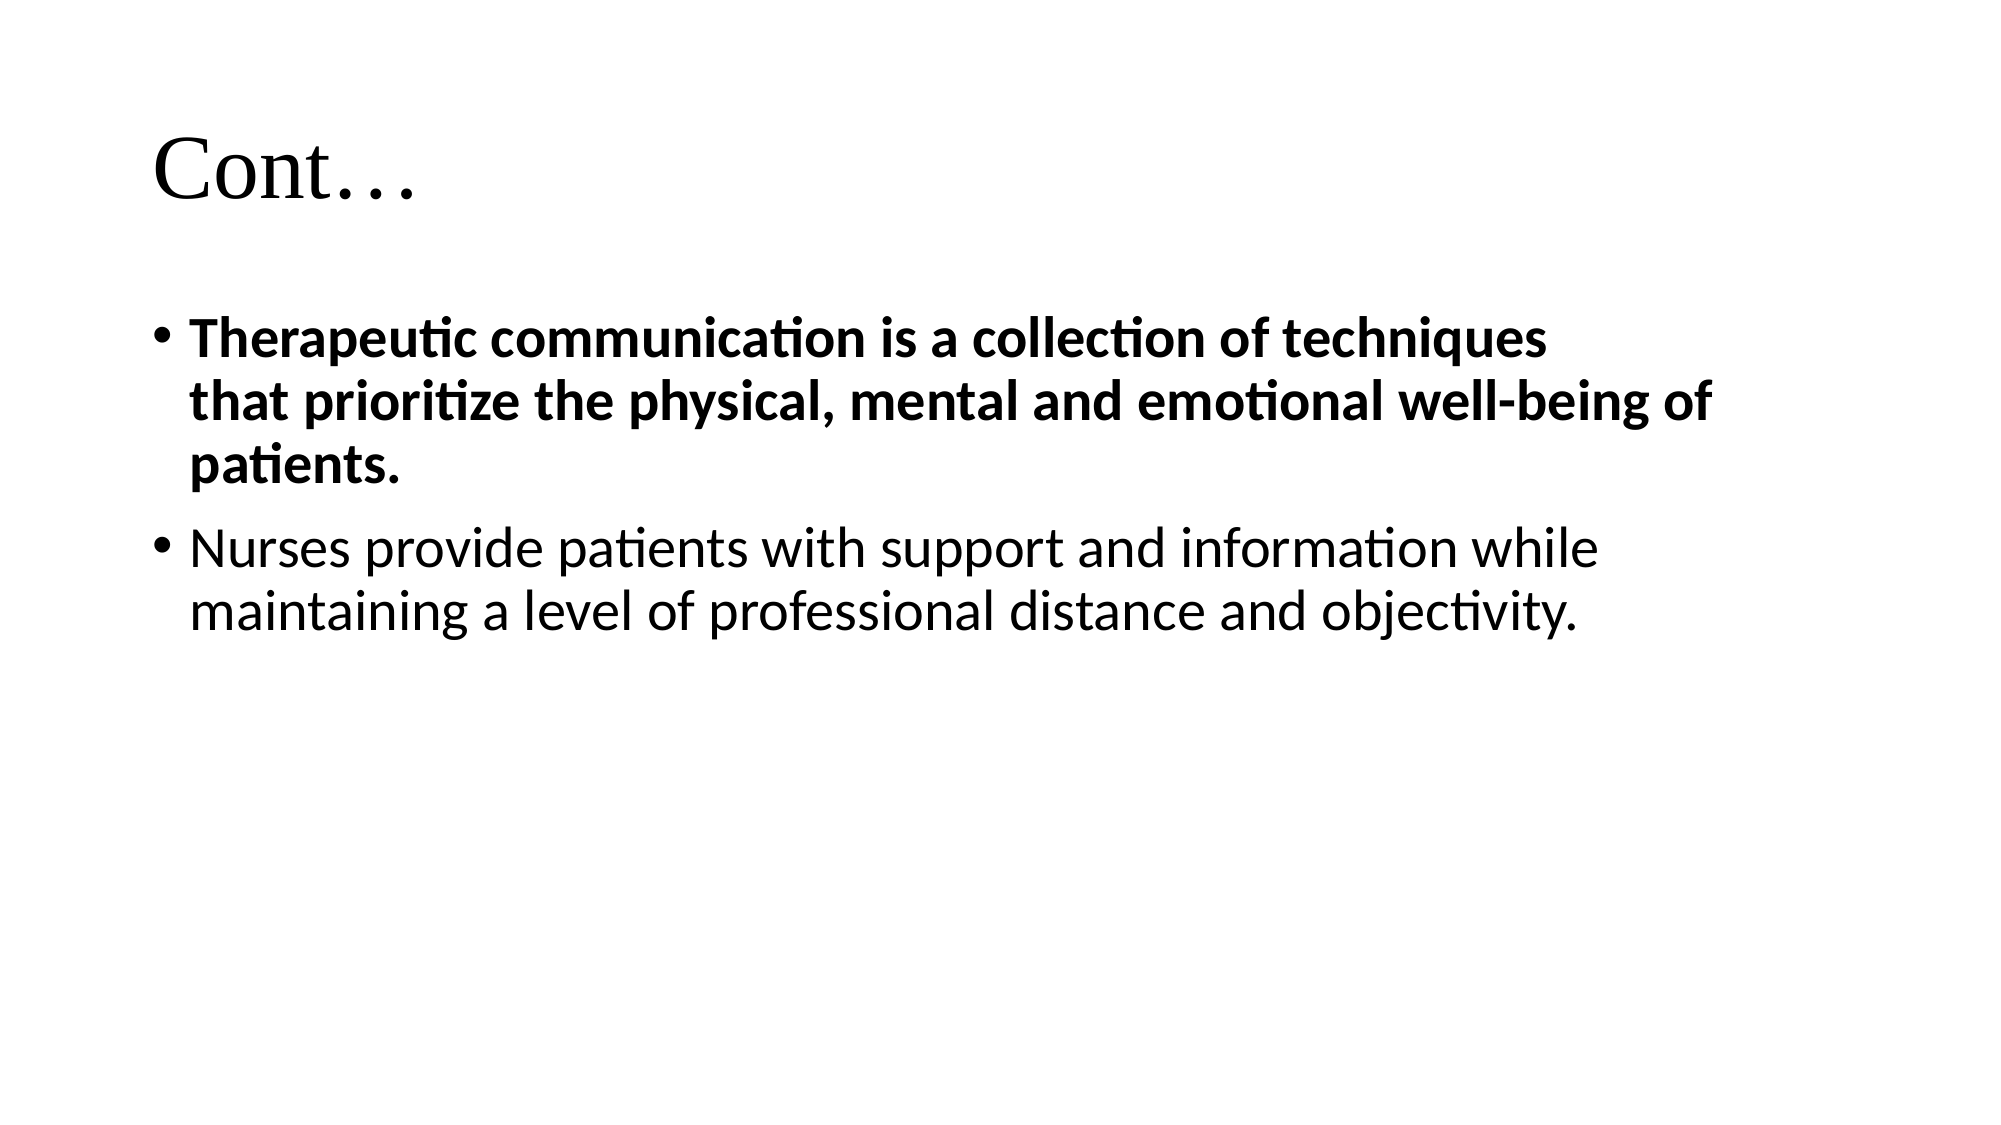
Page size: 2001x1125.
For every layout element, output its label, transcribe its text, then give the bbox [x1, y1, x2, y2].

list Therapeutic communication is a collection of techniques that prioritize the physical, mental and emotional well-being of patients. Nurses provide patients with support and information while maintaining a level of professional distance and objectivity. [137, 299, 1863, 1014]
title Cont… [137, 59, 1863, 278]
